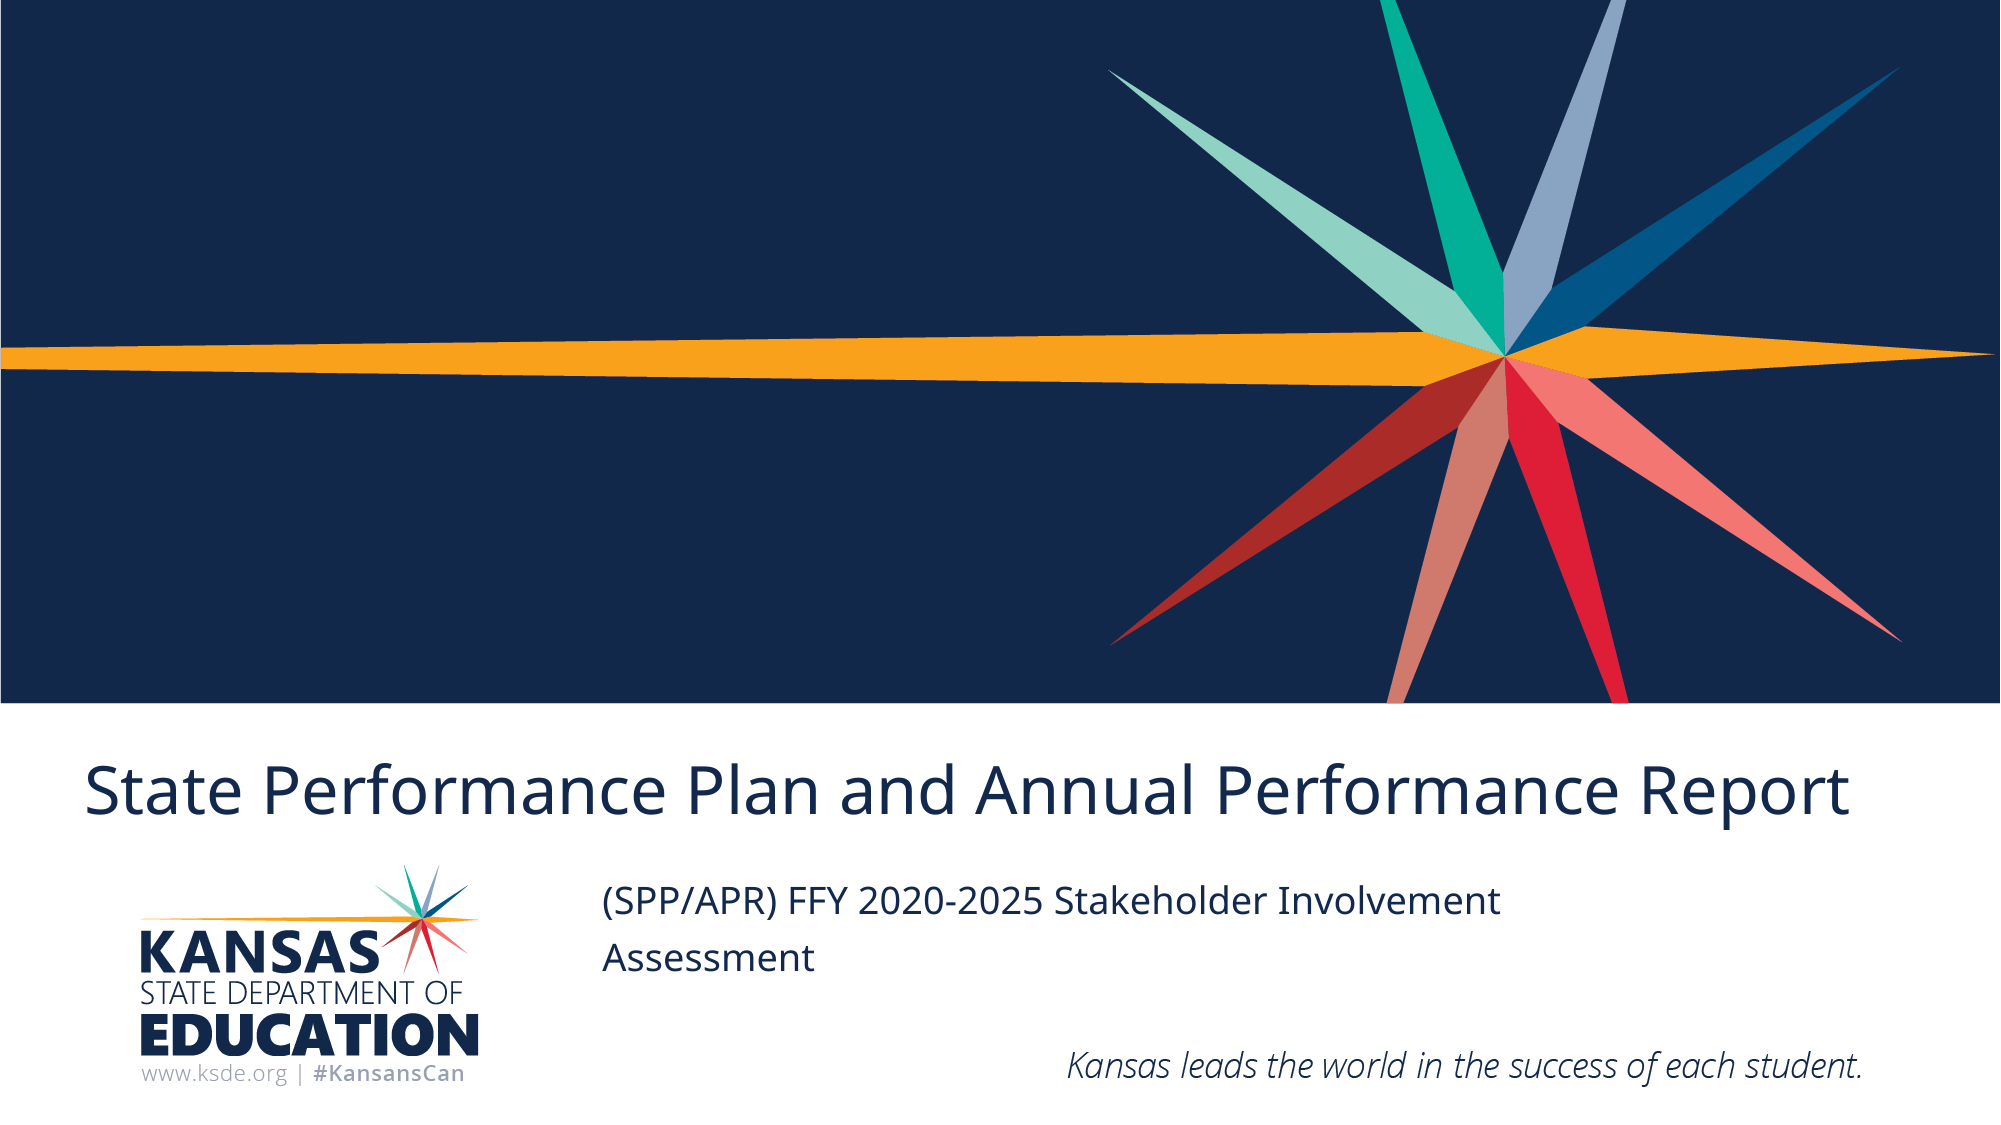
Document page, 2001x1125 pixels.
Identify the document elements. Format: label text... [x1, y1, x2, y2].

picture [0, 896, 2000, 1125]
list (SPP/APR) FFY 2020-2025 Stakeholder Involvement Assessment [587, 874, 2000, 988]
title State Performance Plan and Annual Performance Report [0, 749, 2000, 896]
picture [0, 0, 2000, 749]
